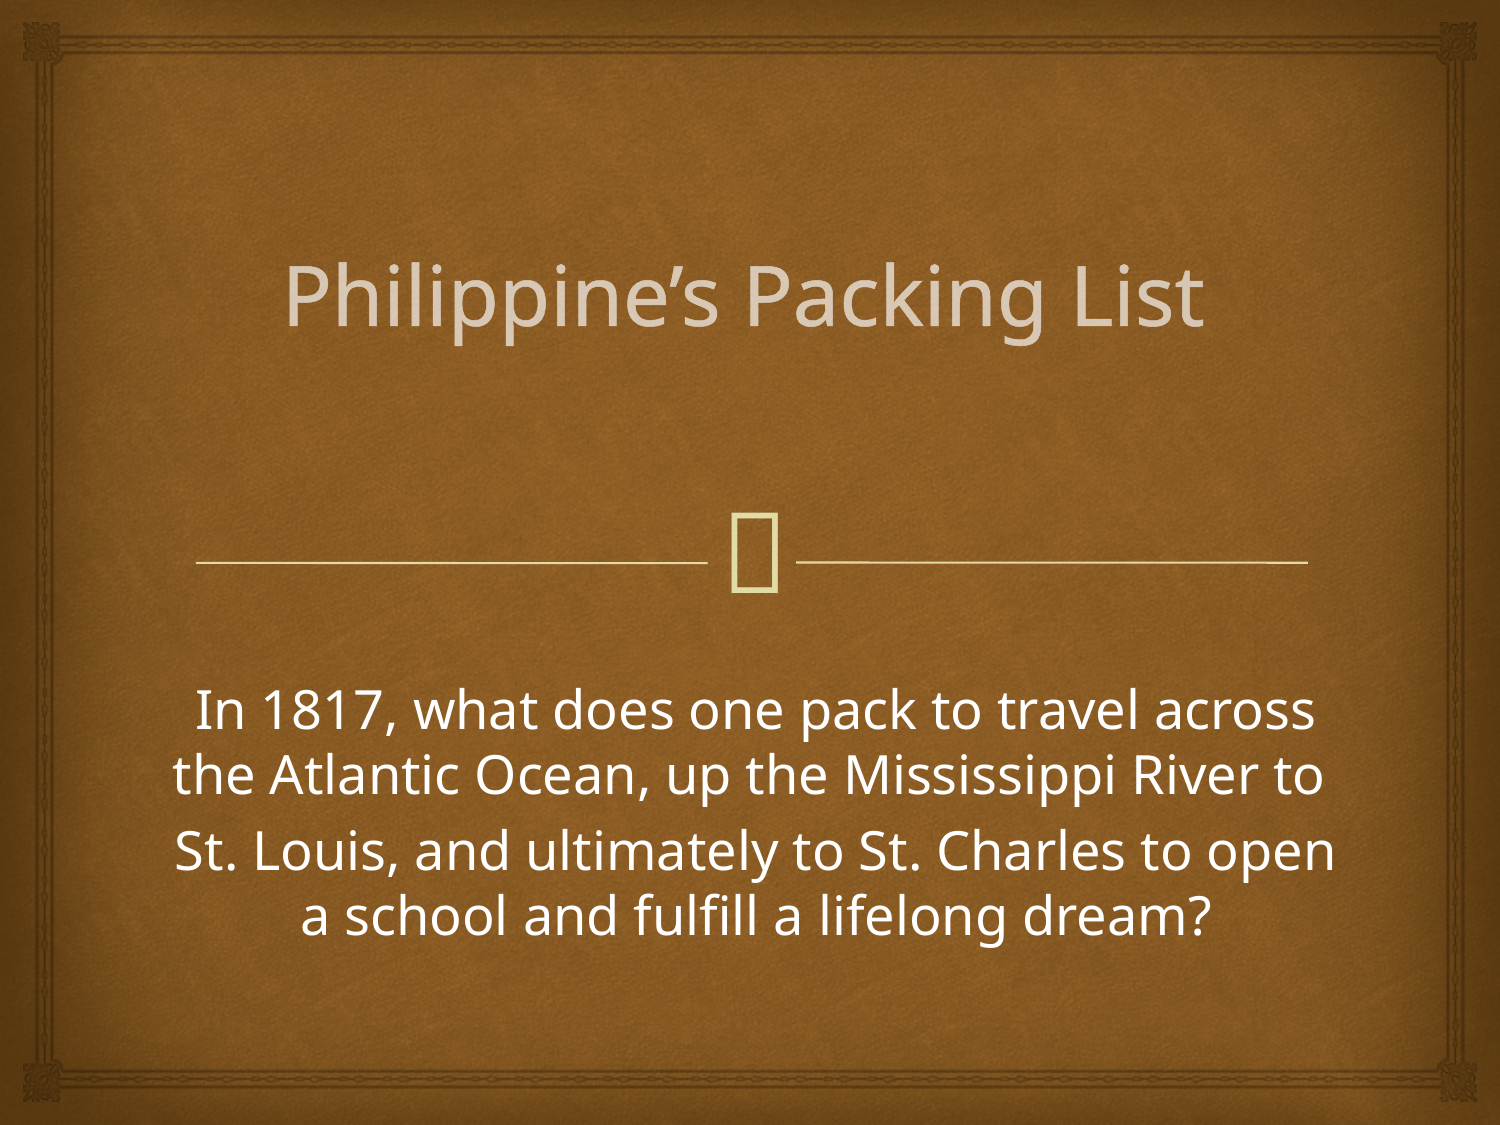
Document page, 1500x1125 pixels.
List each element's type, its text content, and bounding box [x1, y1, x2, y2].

title Philippine’s Packing List [112, 174, 1375, 450]
subtitle In 1817, what does one pack to travel across the Atlantic Ocean, up the Mississippi River to St. Louis, and ultimately to St. Charles to open a school and fulfill a lifelong dream? [150, 618, 1363, 963]
picture [0, 0, 1500, 1125]
